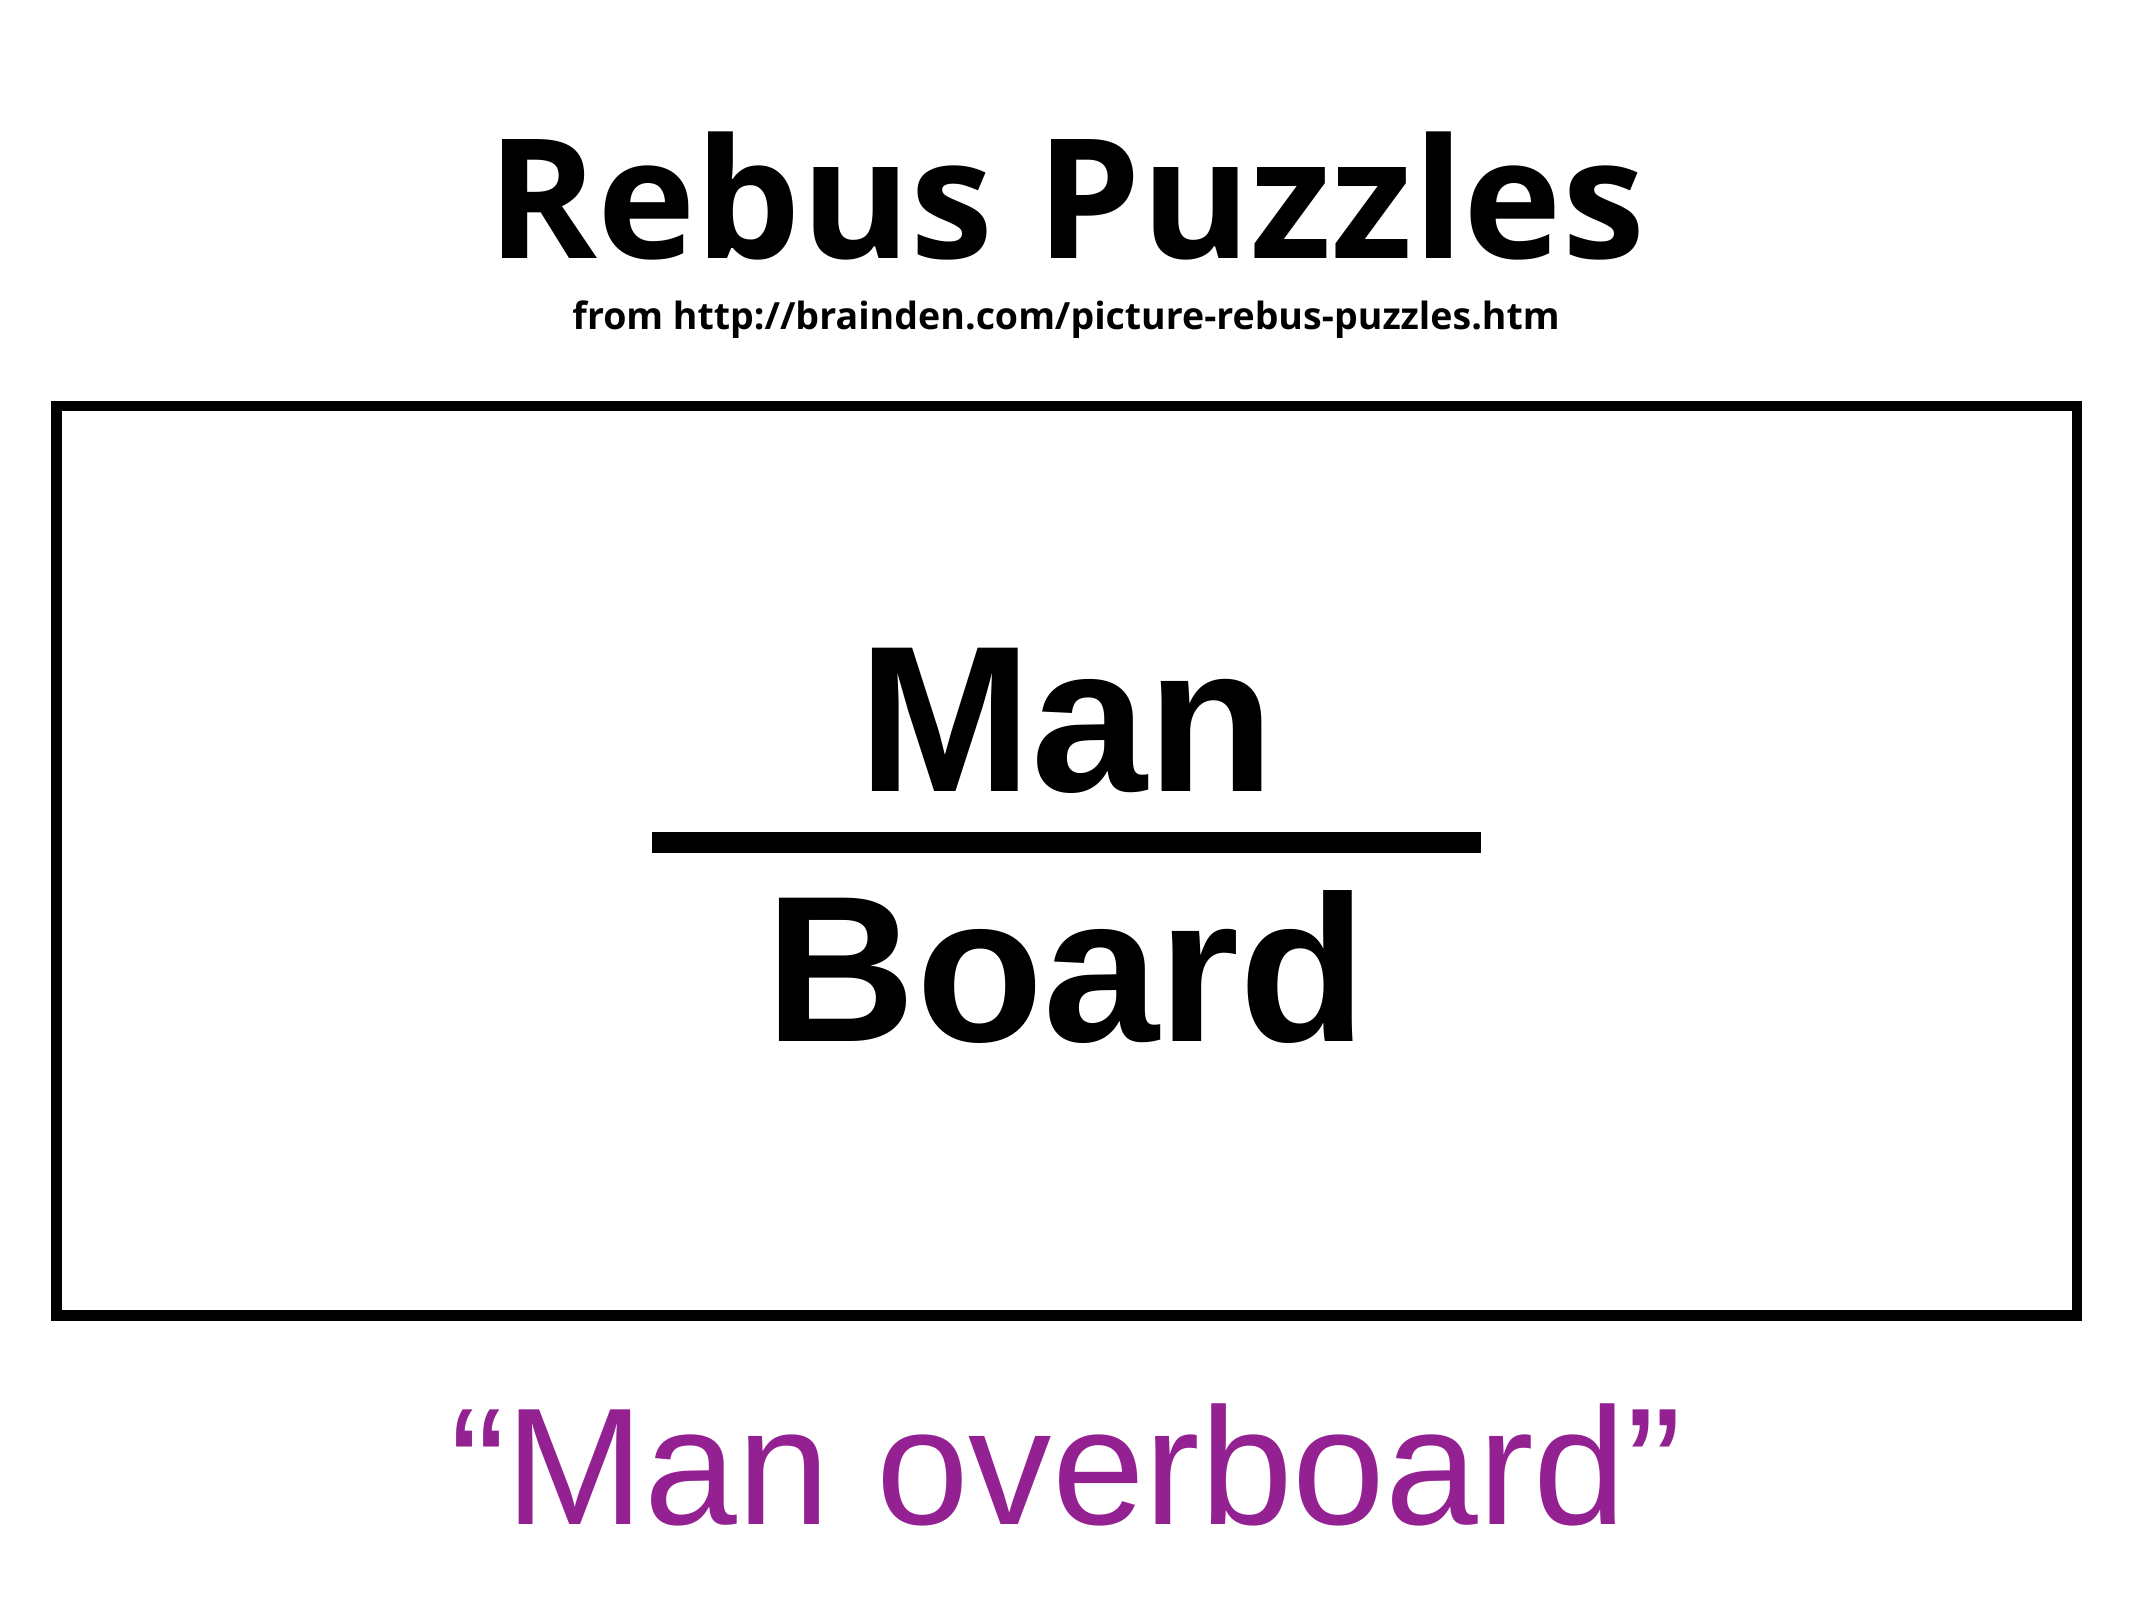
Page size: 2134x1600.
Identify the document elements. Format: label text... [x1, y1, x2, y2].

text_box “Man overboard” [441, 1350, 1692, 1567]
title Rebus Puzzles from http://brainden.com/picture-rebus-puzzles.htm [207, 70, 1926, 347]
text_box Man Board [757, 843, 1376, 1092]
text_box [56, 406, 2077, 1316]
text_box Man Board [757, 574, 1376, 842]
